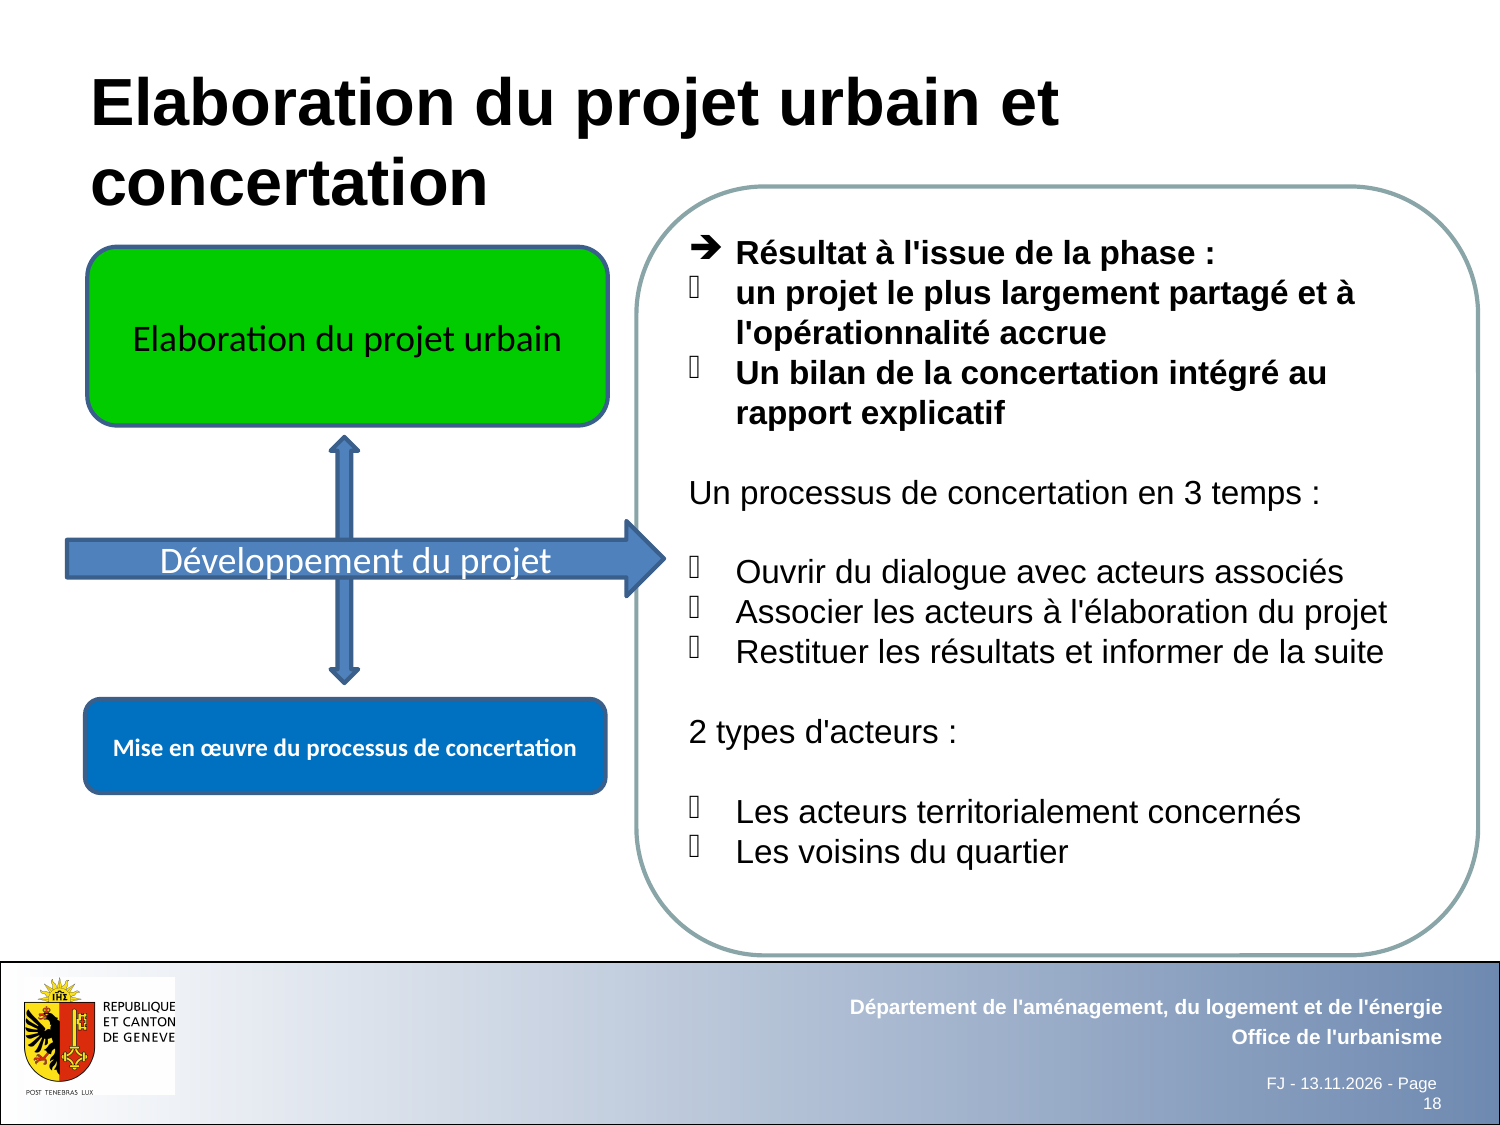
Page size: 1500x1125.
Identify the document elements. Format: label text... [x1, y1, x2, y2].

text_box Développement du projet [66, 520, 665, 597]
text_box [330, 578, 359, 684]
slide_number Office de l'urbanisme [229, 1015, 1458, 1033]
text_box [330, 436, 359, 539]
title Elaboration du projet urbain et concertation [75, 45, 1425, 233]
footer Département de l'aménagement, du logement et de l'énergie [228, 986, 1458, 1005]
text_box Elaboration du projet urbain [87, 246, 608, 426]
picture [24, 977, 175, 1095]
text_box Mise en œuvre du processus de concertation [84, 698, 606, 794]
text_box Résultat à l'issue de la phase : un projet le plus largement partagé et à l'opérationnalité accrue Un bilan de la concertation intégré au rapport explicatif Un processus de concertation en 3 temps : Ouvrir du dialogue avec acteurs associés Associer les acteurs à l'élaboration du projet Restituer les résultats et informer de la suite 2 types d'acteurs : Les acteurs territorialement concernés Les voisins du quartier [634, 184, 1481, 958]
